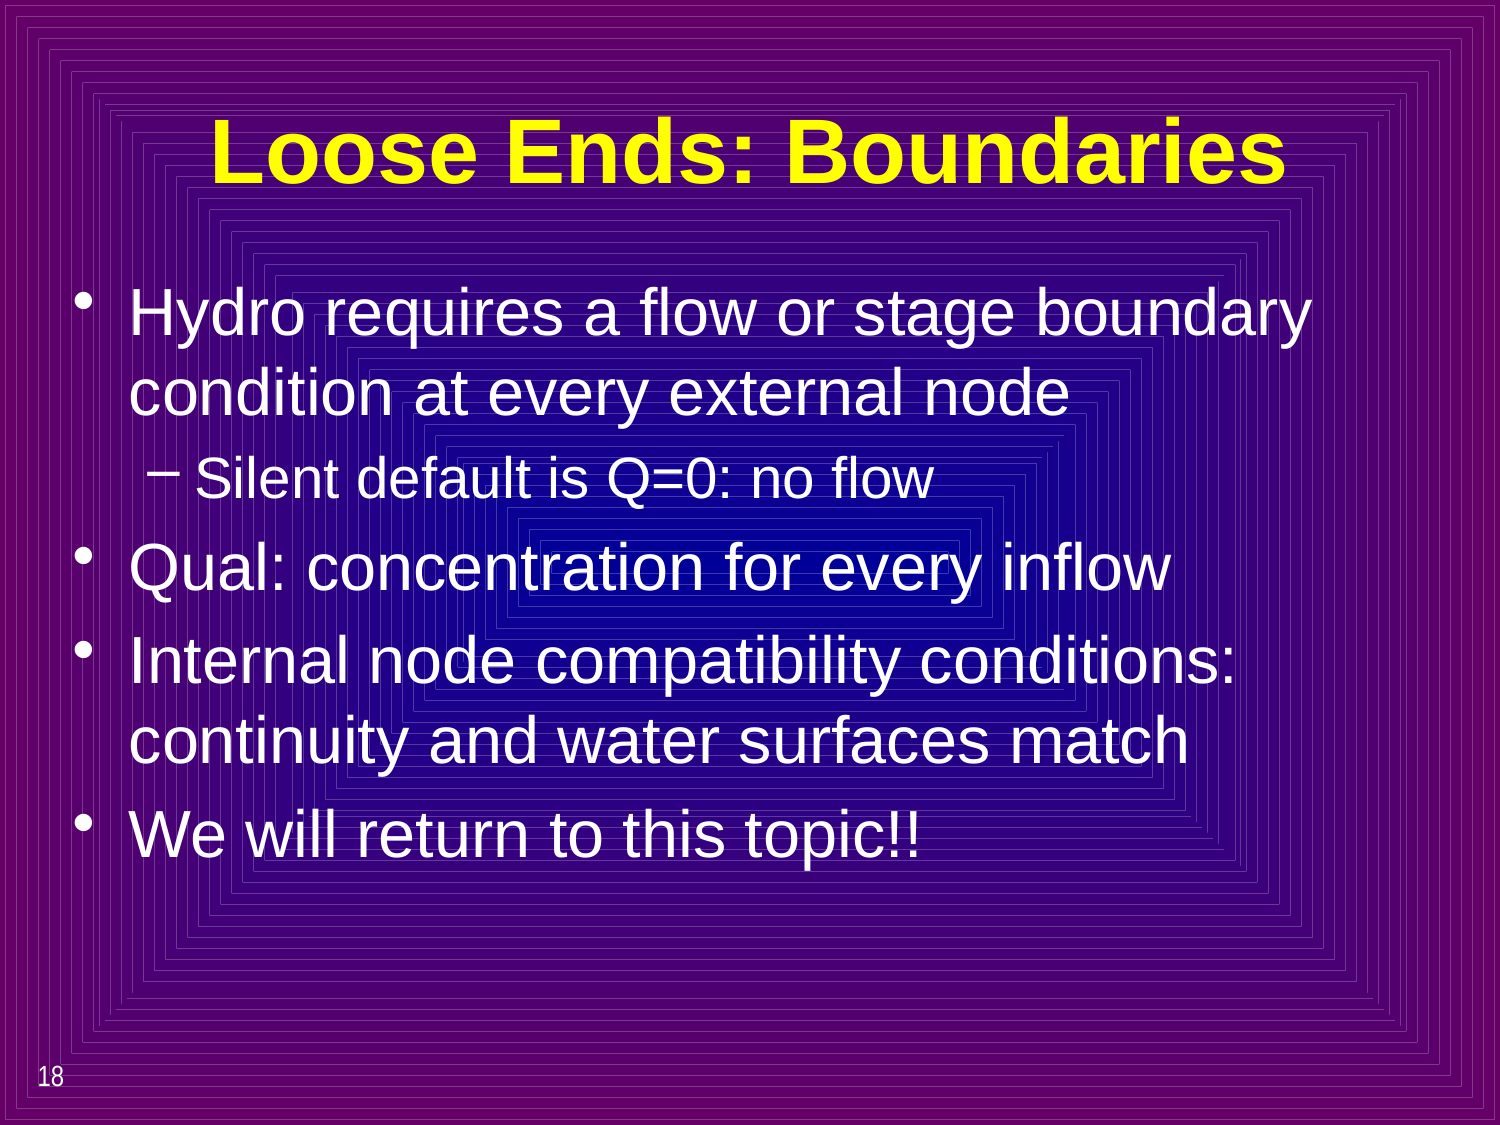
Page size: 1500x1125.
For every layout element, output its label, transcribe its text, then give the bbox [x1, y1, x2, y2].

slide_number 18 [22, 1049, 336, 1125]
title Loose Ends: Boundaries [112, 52, 1388, 241]
list Hydro requires a flow or stage boundary condition at every external node Silent default is Q=0: no flow Qual: concentration for every inflow Internal node compatibility conditions: continuity and water surfaces match We will return to this topic!! [57, 261, 1392, 1003]
